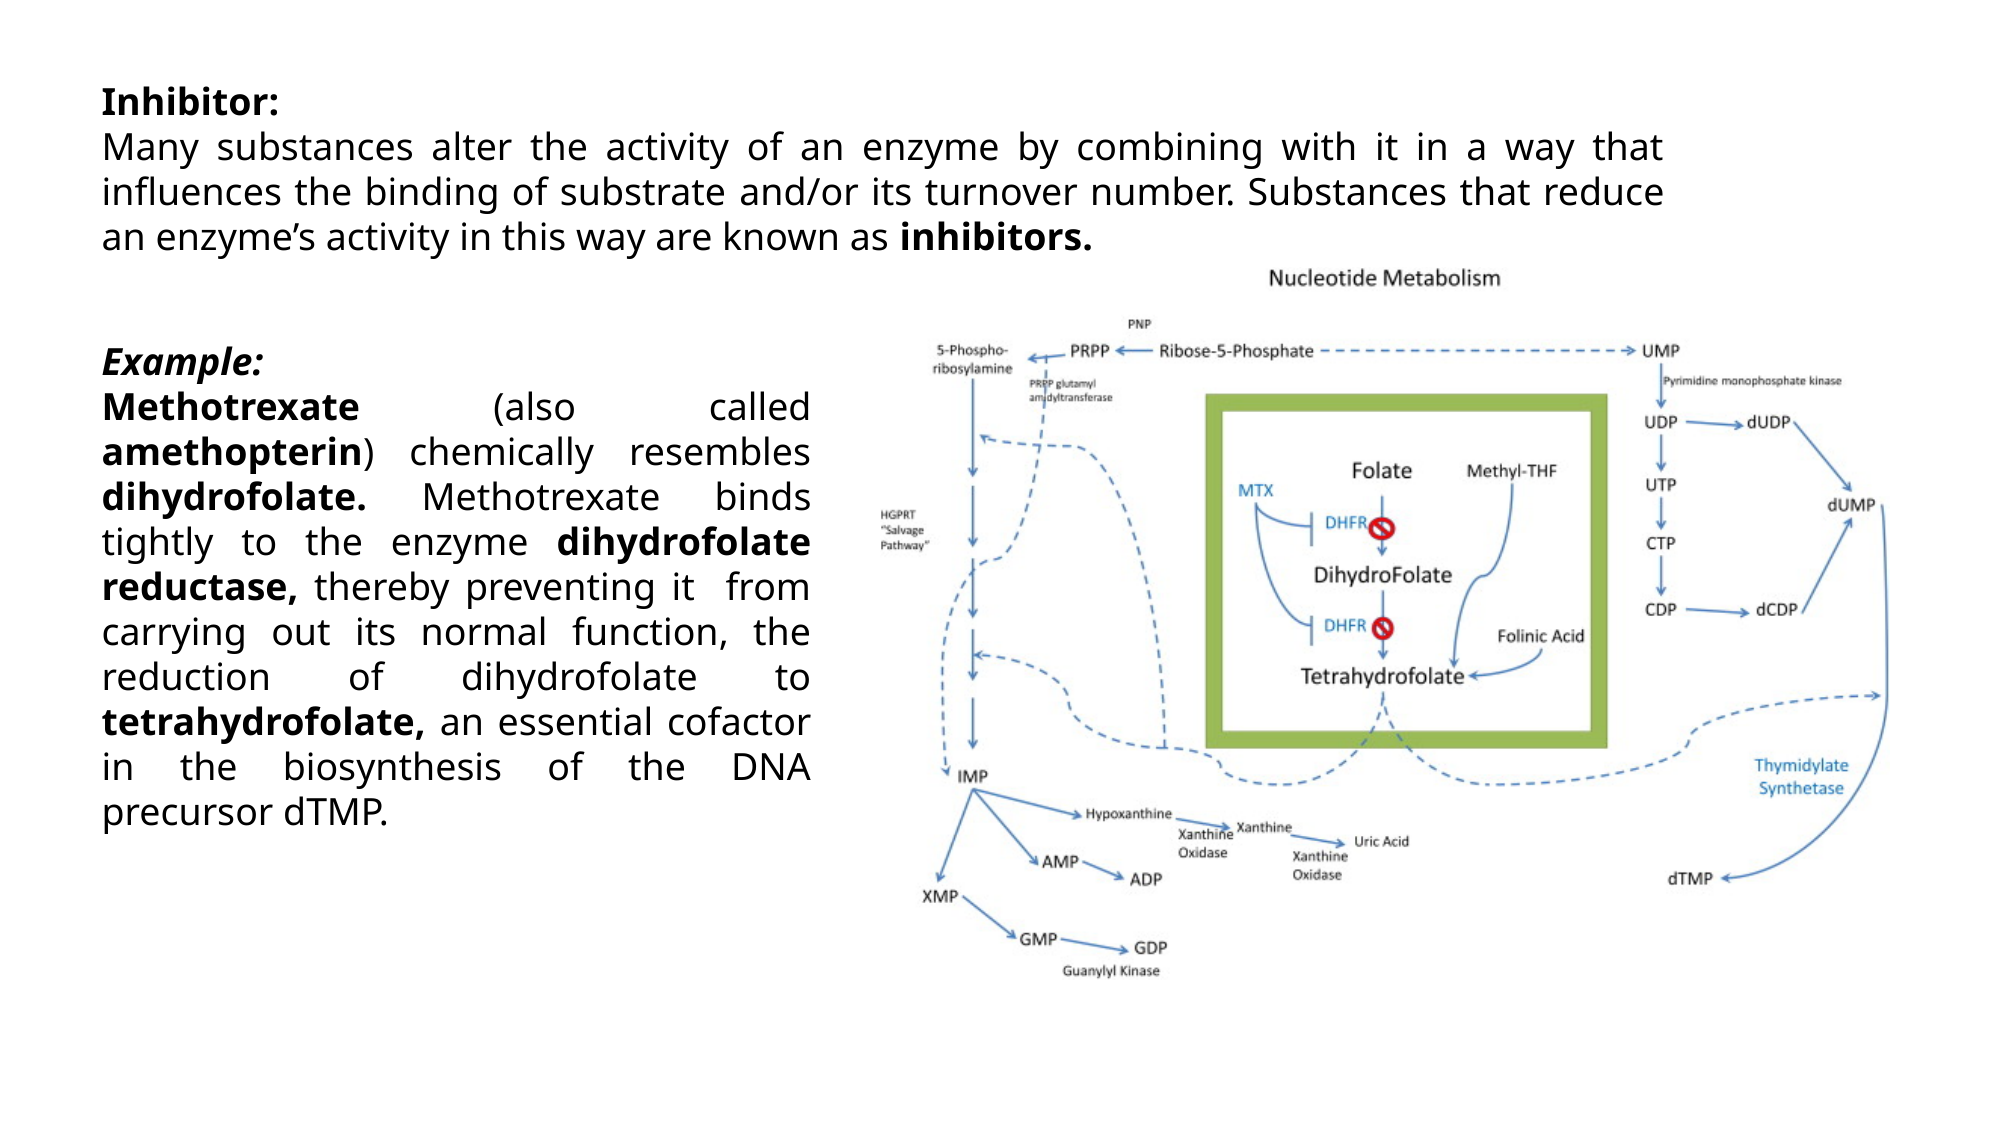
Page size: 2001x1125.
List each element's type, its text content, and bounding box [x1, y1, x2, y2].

text_box Example: Methotrexate (also called amethopterin) chemically resembles dihydrofolate. Methotrexate binds tightly to the enzyme dihydrofolate reductase, thereby preventing it from carrying out its normal function, the reduction of dihydrofolate to tetrahydrofolate, an essential cofactor in the biosynthesis of the DNA precursor dTMP. [86, 330, 827, 841]
picture [880, 267, 1890, 980]
text_box Inhibitor: Many substances alter the activity of an enzyme by combining with it in a way that influences the binding of substrate and/or its turnover number. Substances that reduce an enzyme’s activity in this way are known as inhibitors. [86, 70, 1680, 266]
